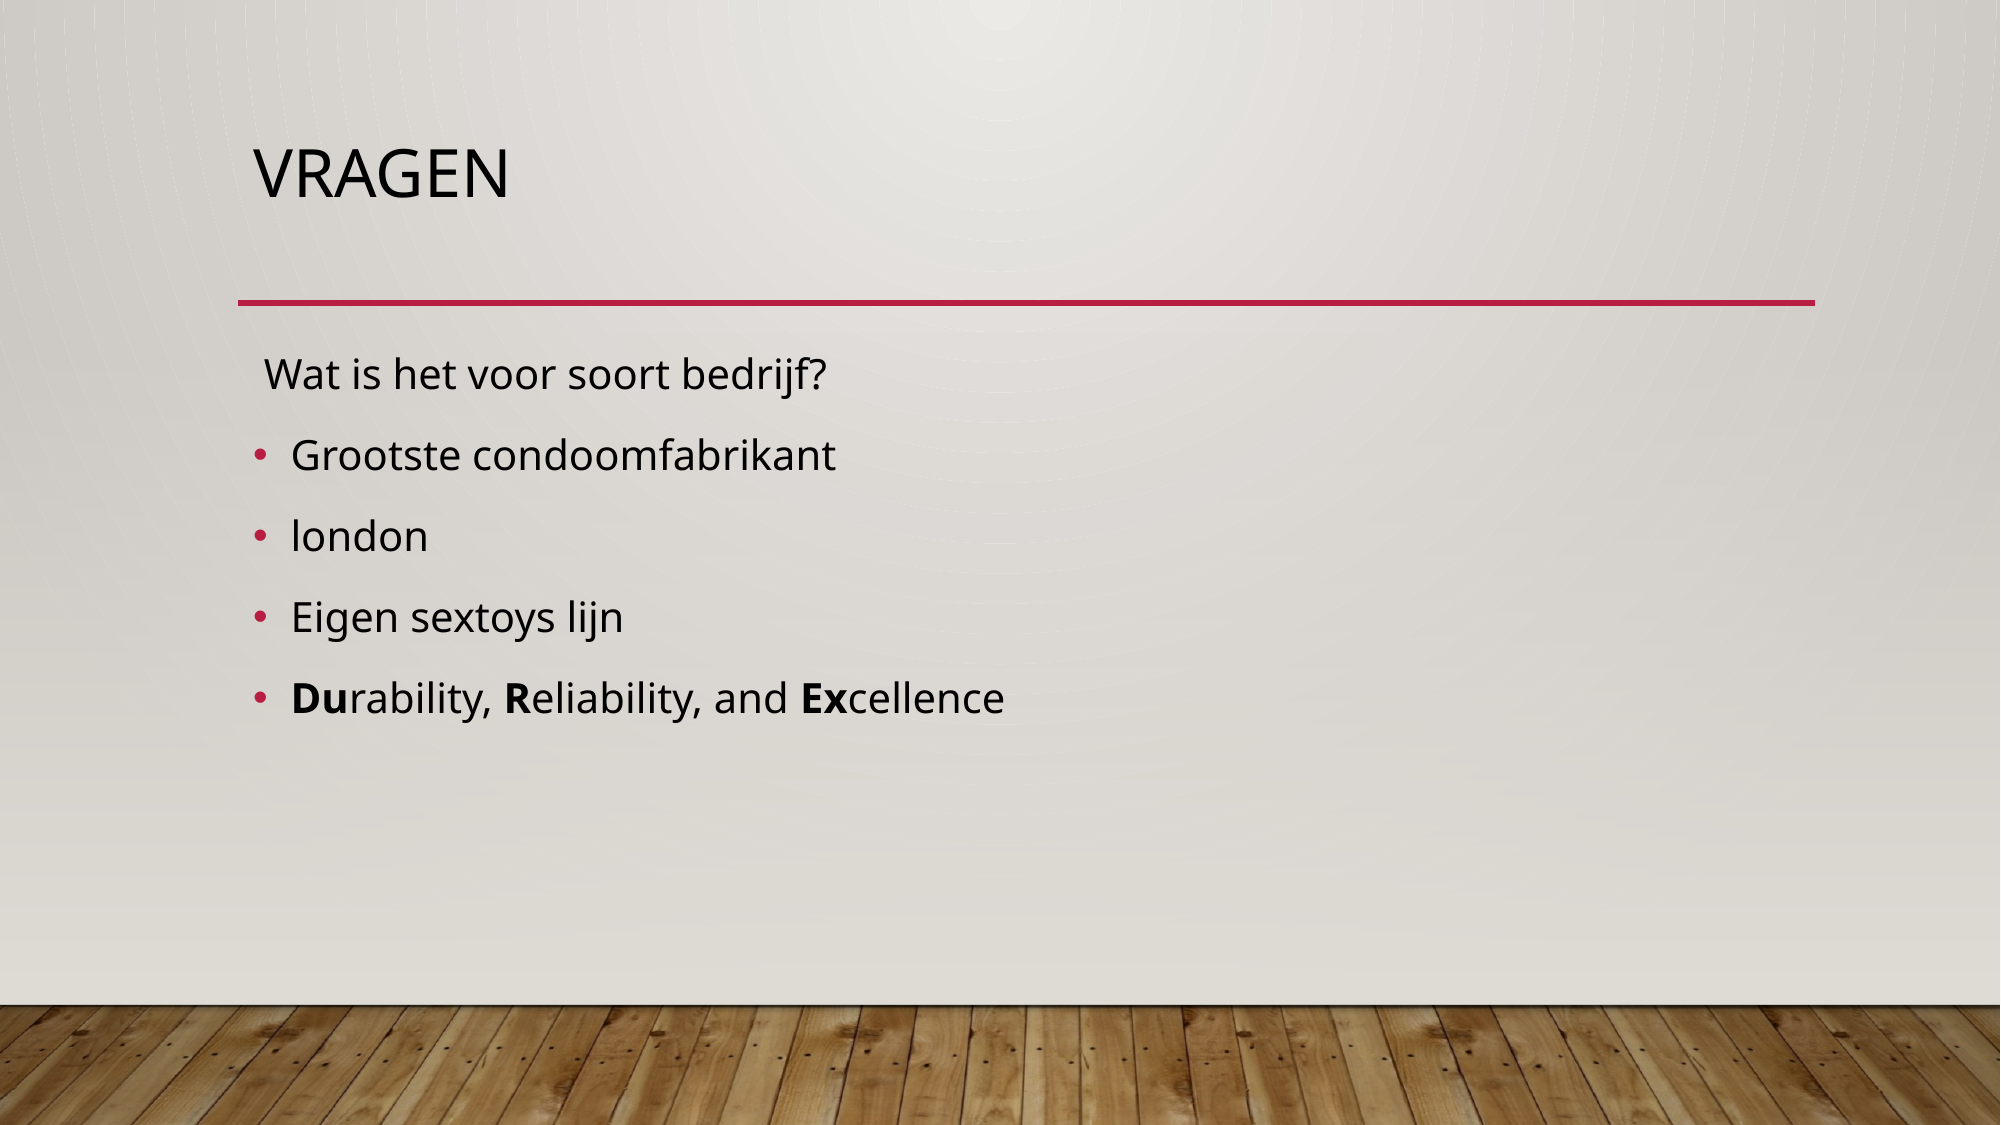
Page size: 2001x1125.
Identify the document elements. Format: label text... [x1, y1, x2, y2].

list Wat is het voor soort bedrijf? Grootste condoomfabrikant london Eigen sextoys lijn Durability, Reliability, and Excellence [238, 330, 1814, 897]
title vragen [238, 131, 1814, 305]
picture [0, 1005, 2000, 1125]
